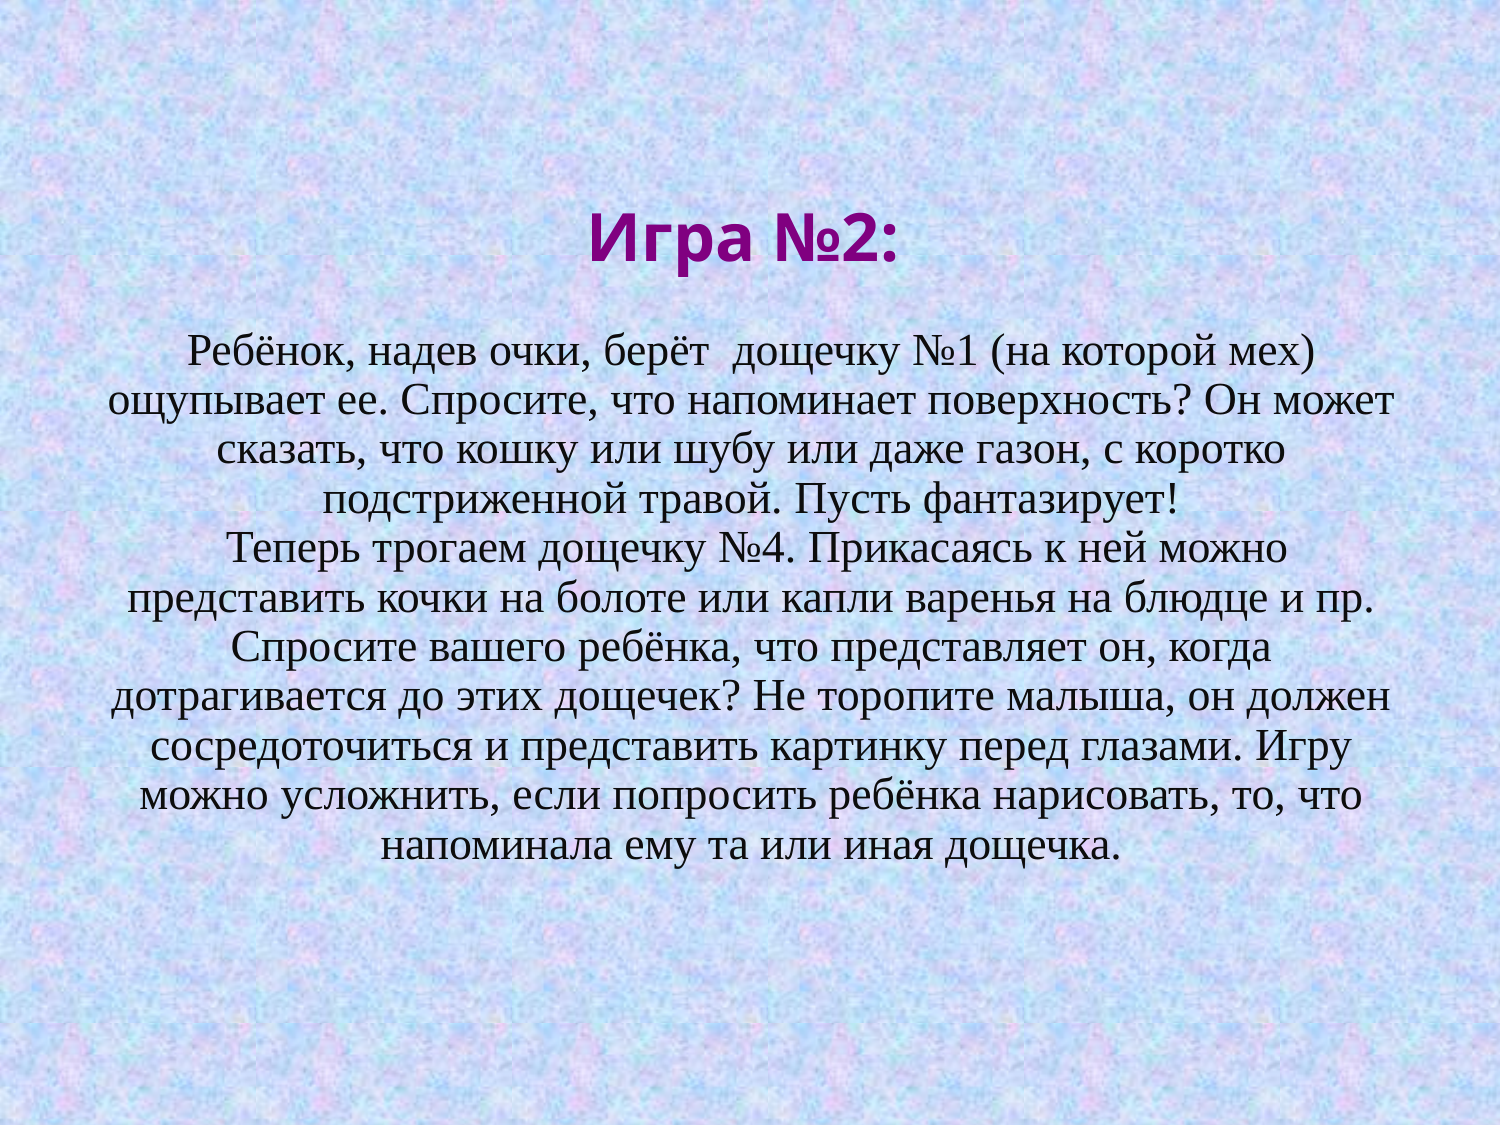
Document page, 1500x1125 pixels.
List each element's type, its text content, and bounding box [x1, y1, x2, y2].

picture [0, 0, 1500, 1125]
title Игра №2: Ребёнок, надев очки, берёт дощечку №1 (на которой мех) ощупывает ее. Спросите, что напоминает поверхность? Он может сказать, что кошку или шубу или даже газон, с коротко подстриженной травой. Пусть фантазирует! Теперь трогаем дощечку №4. Прикасаясь к ней можно представить кочки на болоте или капли варенья на блюдце и пр. Спросите вашего ребёнка, что представляет он, когда дотрагивается до этих дощечек? Не торопите малыша, он должен сосредоточиться и представить картинку перед глазами. Игру можно усложнить, если попросить ребёнка нарисовать, то, что напоминала ему та или иная дощечка. [76, 30, 1427, 1047]
